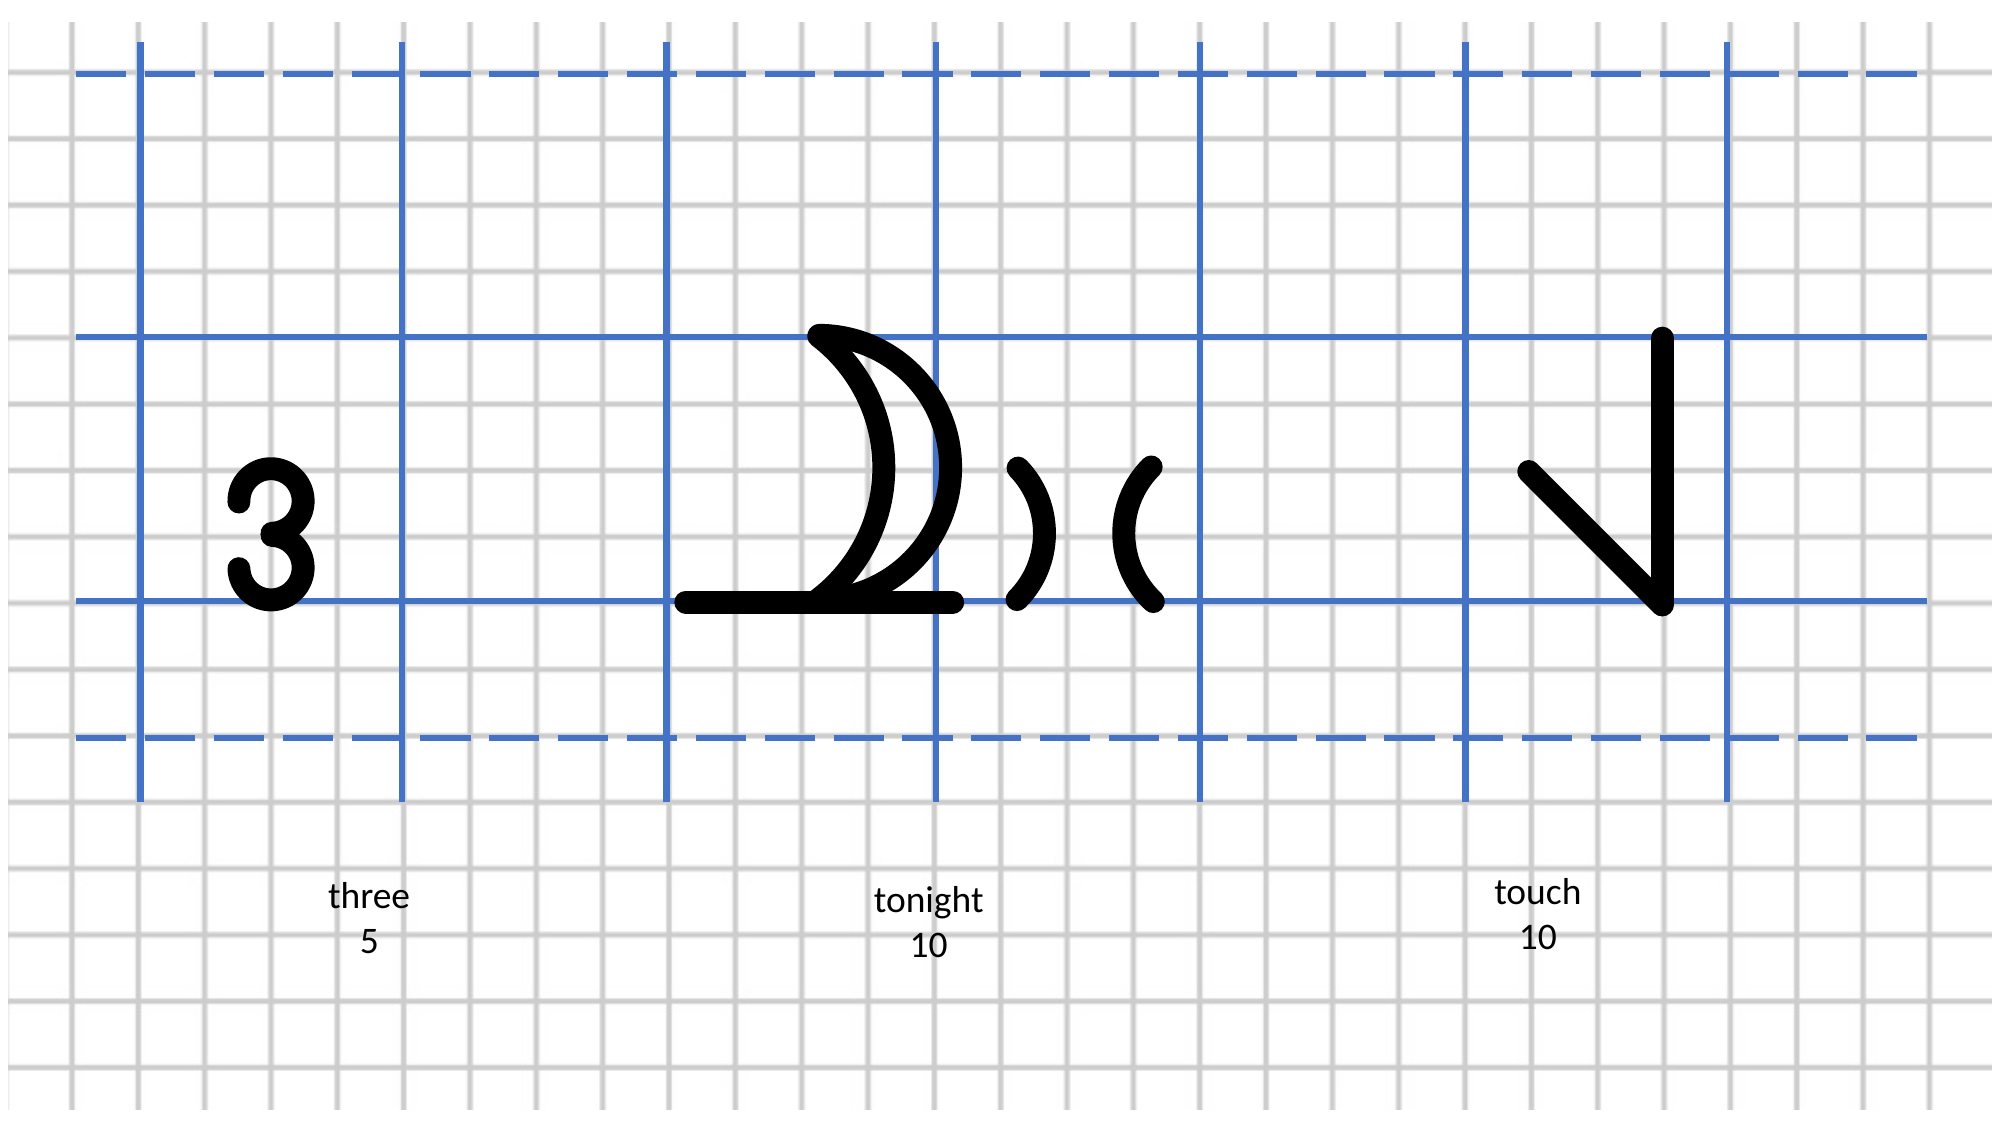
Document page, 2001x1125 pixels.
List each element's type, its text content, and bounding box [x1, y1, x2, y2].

text_box touch 10 [1479, 859, 1597, 965]
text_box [1528, 338, 1665, 605]
text_box three 5 [313, 863, 426, 969]
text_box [238, 468, 304, 600]
text_box tonight 10 [858, 867, 999, 973]
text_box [685, 335, 1154, 602]
